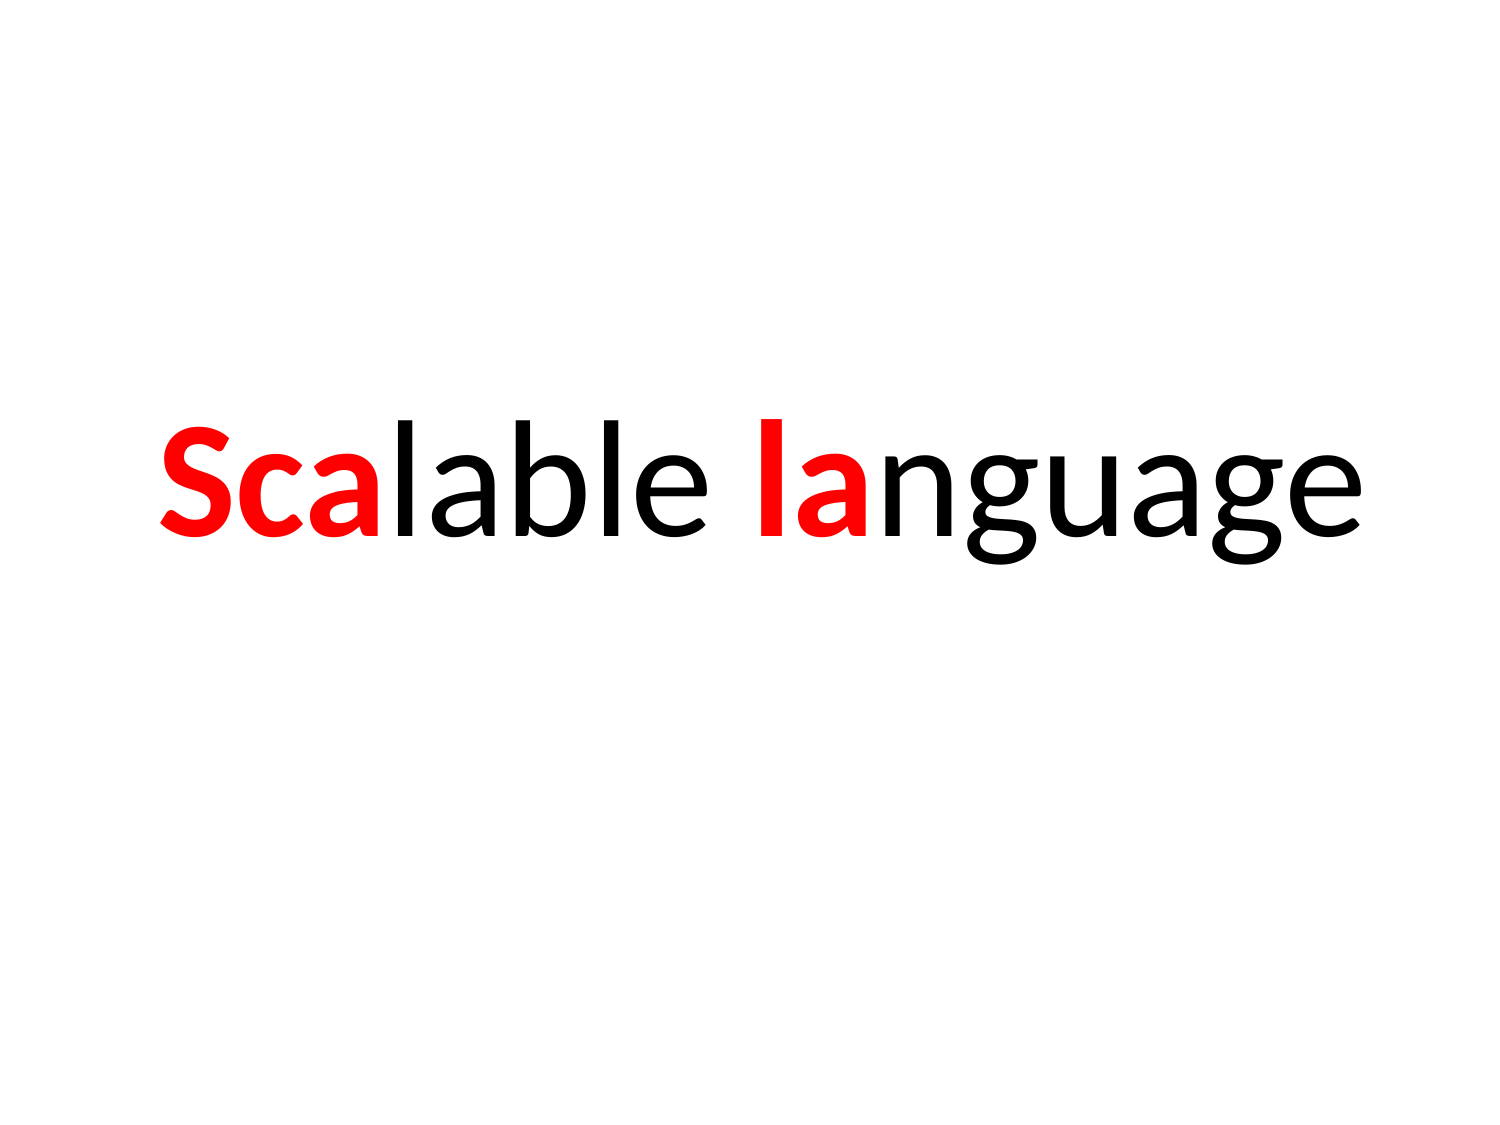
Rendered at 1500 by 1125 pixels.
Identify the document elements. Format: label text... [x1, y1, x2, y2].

title Scalable language [125, 349, 1400, 591]
